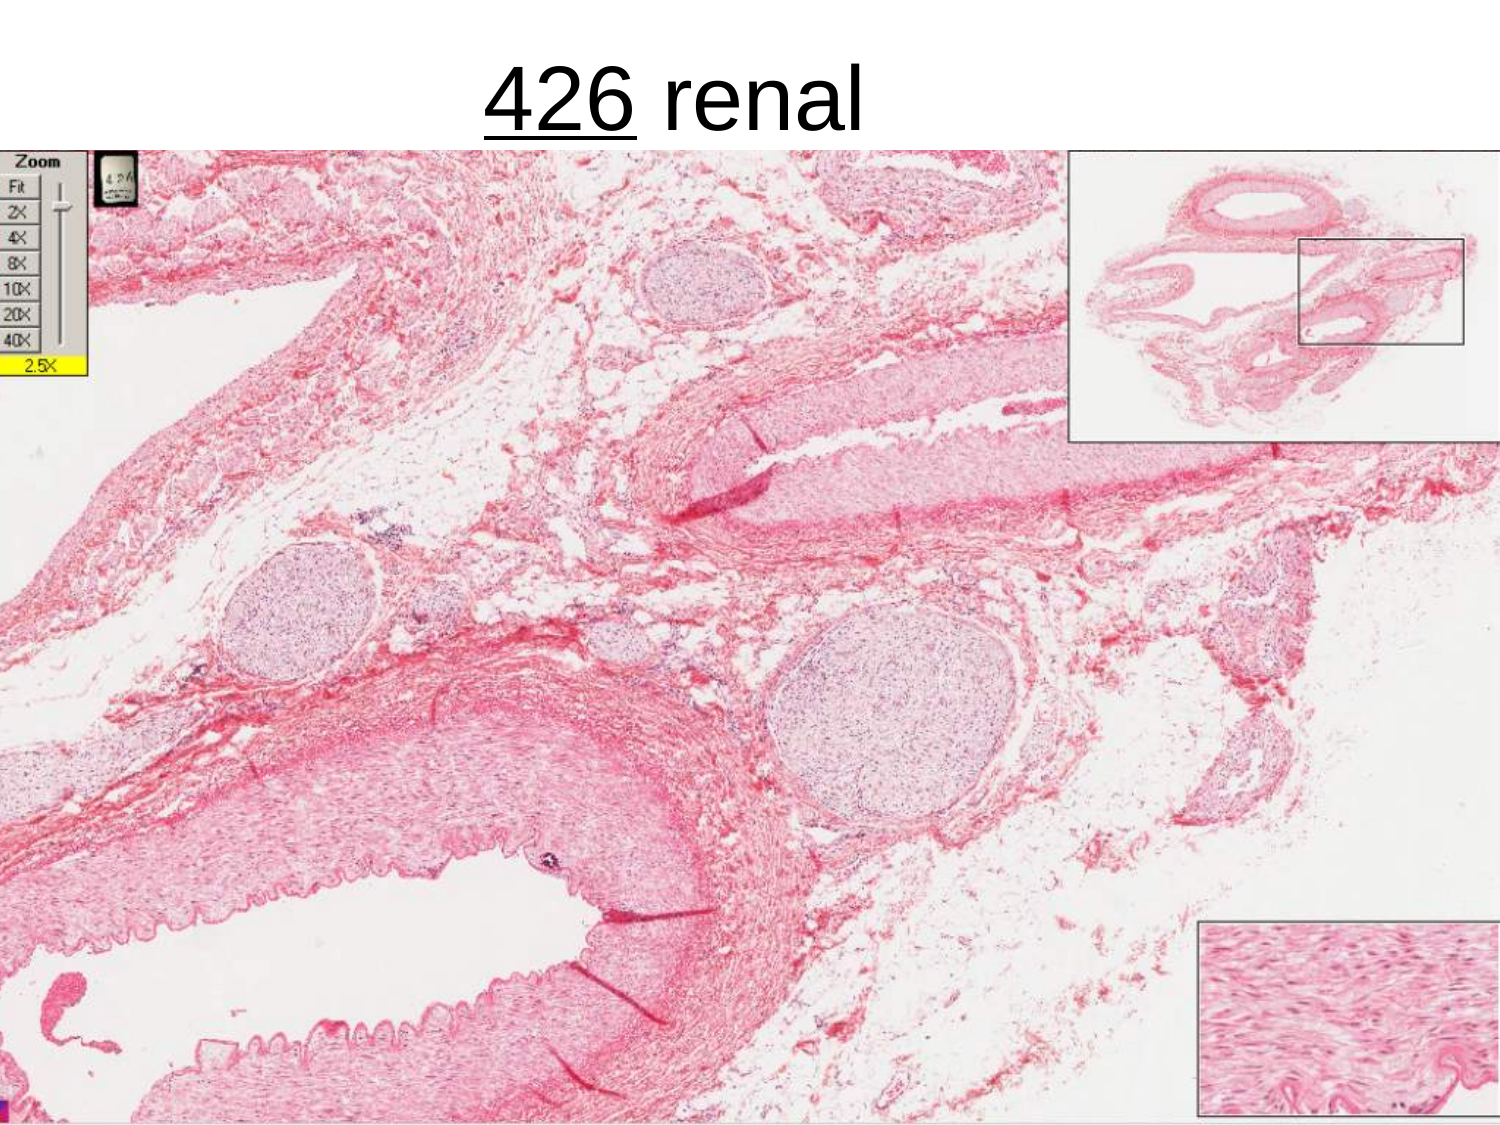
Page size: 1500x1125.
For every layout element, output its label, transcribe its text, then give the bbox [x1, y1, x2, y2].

title 426 renal [0, 0, 1350, 148]
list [0, 149, 1500, 1125]
